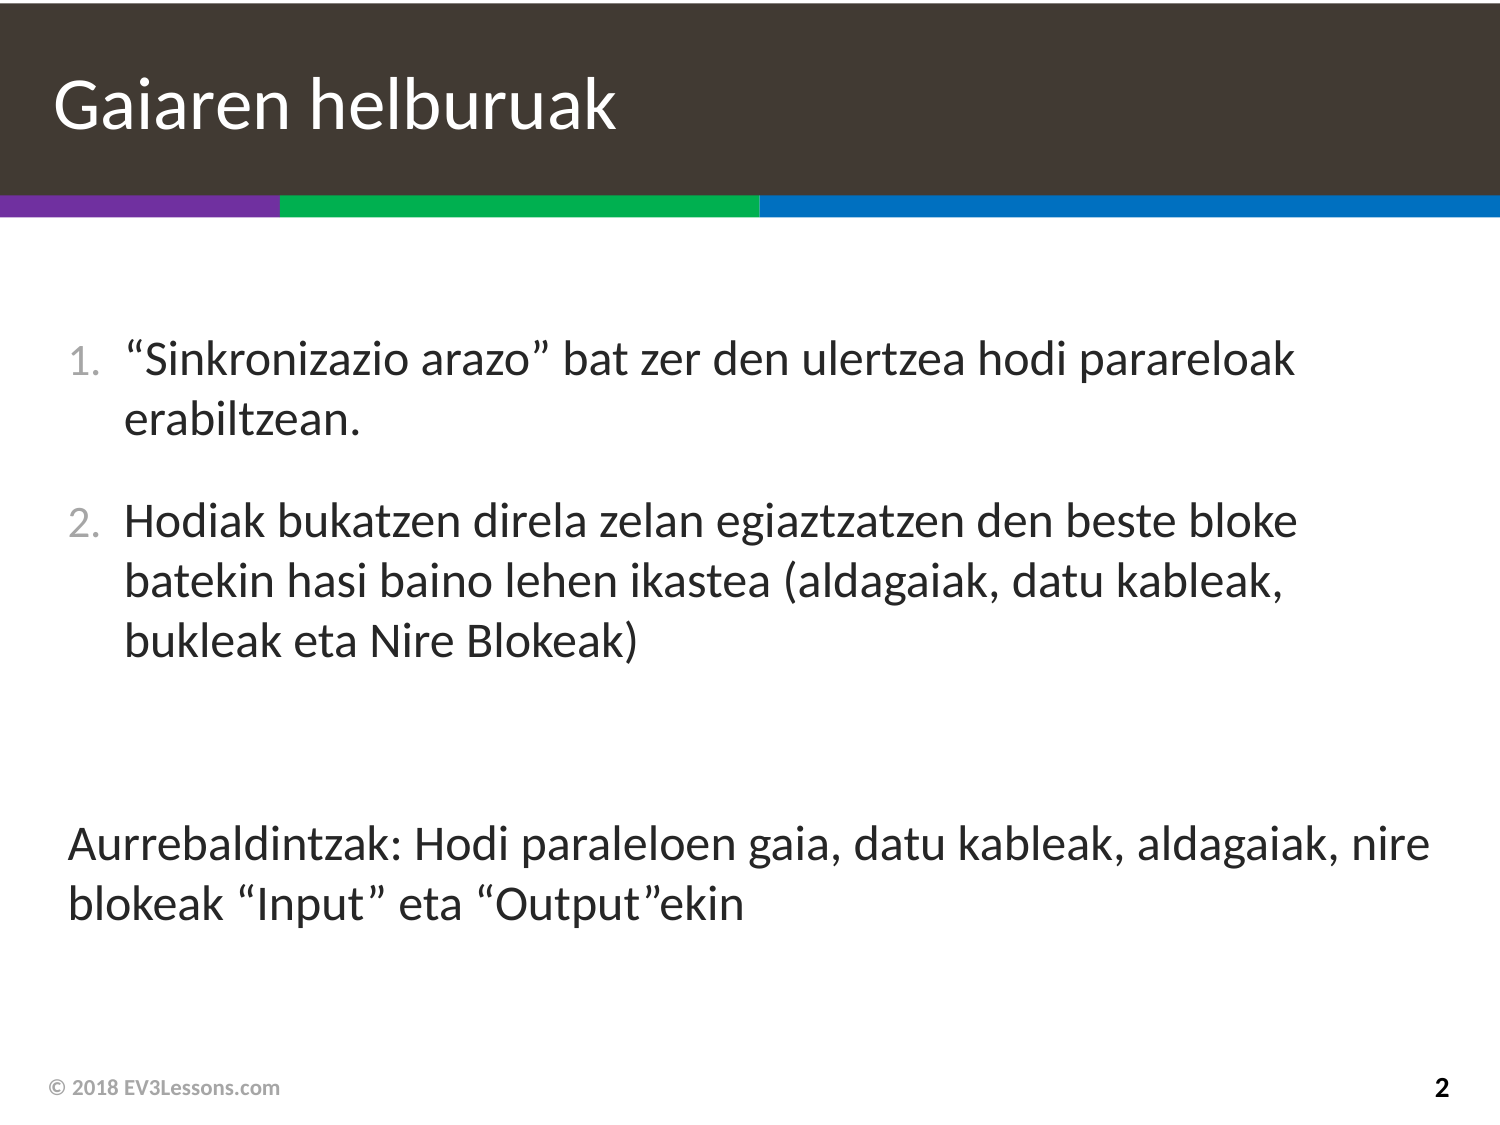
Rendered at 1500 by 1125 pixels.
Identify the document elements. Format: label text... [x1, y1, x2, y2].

title Gaiaren helburuak [0, 3, 1500, 196]
list “Sinkronizazio arazo” bat zer den ulertzea hodi parareloak erabiltzean. Hodiak bukatzen direla zelan egiaztzatzen den beste bloke batekin hasi baino lehen ikastea (aldagaiak, datu kableak, bukleak eta Nire Blokeak) Aurrebaldintzak: Hodi paraleloen gaia, datu kableak, aldagaiak, nire blokeak “Input” eta “Output”ekin [52, 318, 1448, 955]
footer © 2018 EV3Lessons.com [32, 1055, 1038, 1116]
slide_number 2 [1361, 1056, 1465, 1116]
